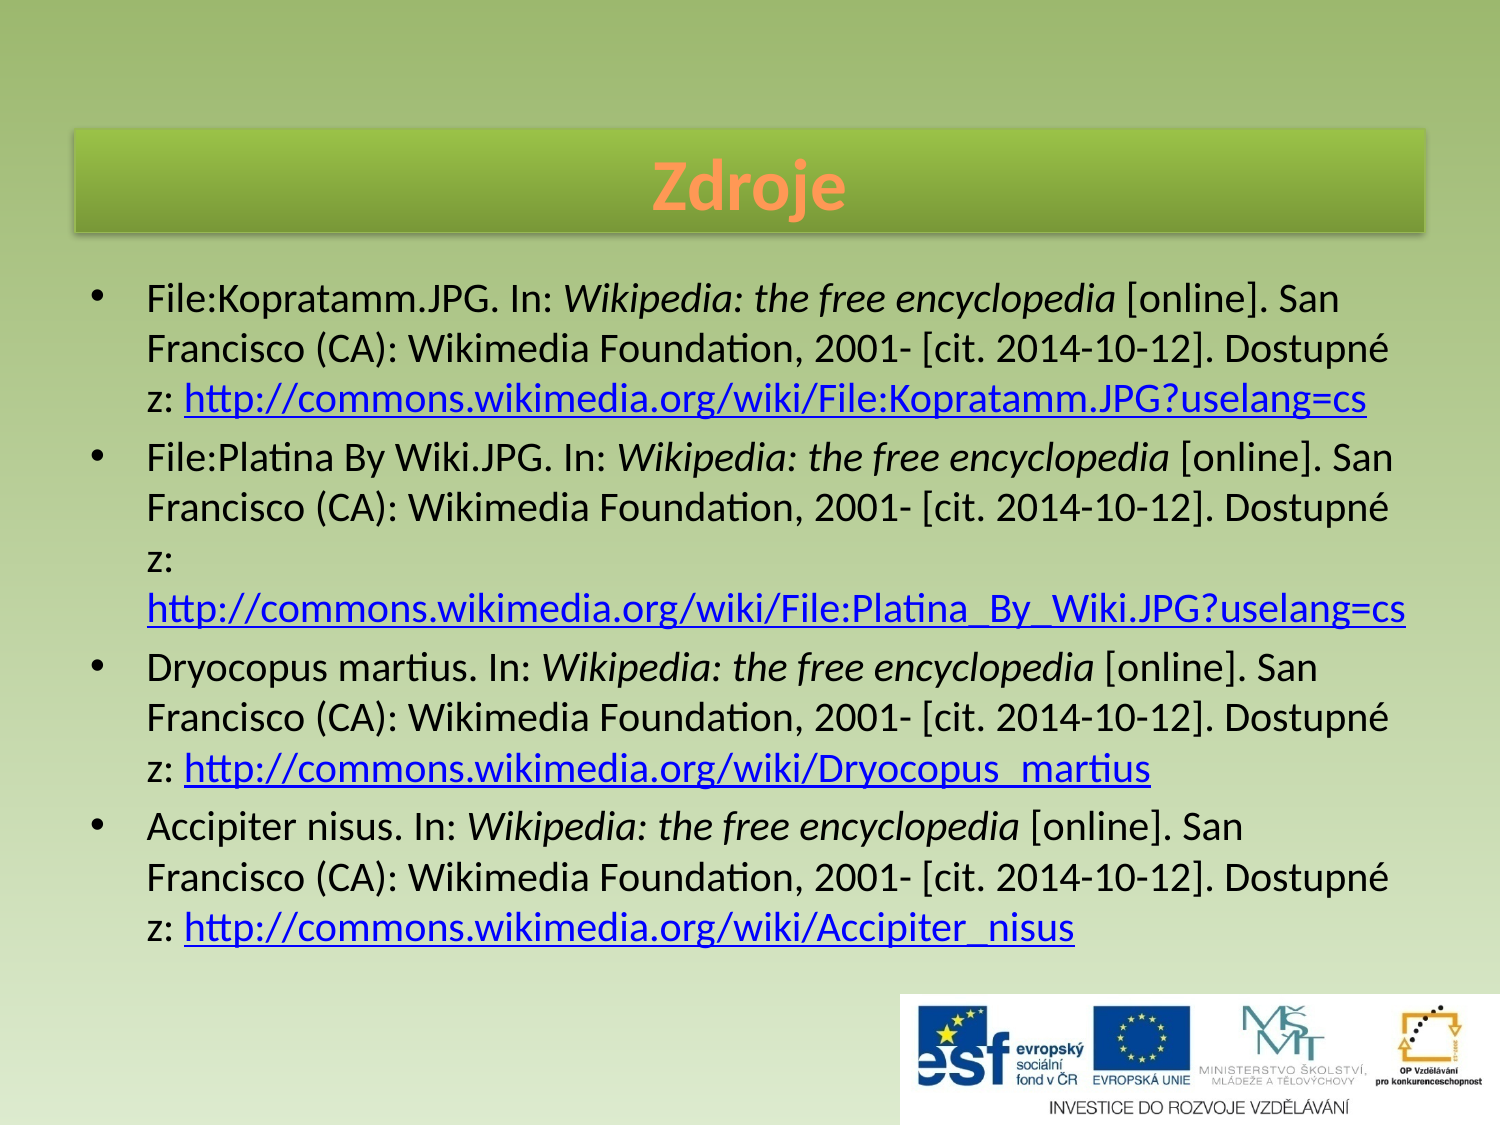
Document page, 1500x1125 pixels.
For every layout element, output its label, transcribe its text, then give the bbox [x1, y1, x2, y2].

picture [899, 993, 1500, 1125]
list File:Kopratamm.JPG. In: Wikipedia: the free encyclopedia [online]. San Francisco (CA): Wikimedia Foundation, 2001- [cit. 2014-10-12]. Dostupné z: http://commons.wikimedia.org/wiki/File:Kopratamm.JPG?uselang=cs File:Platina By Wiki.JPG. In: Wikipedia: the free encyclopedia [online]. San Francisco (CA): Wikimedia Foundation, 2001- [cit. 2014-10-12]. Dostupné z: http://commons.wikimedia.org/wiki/File:Platina_By_Wiki.JPG?uselang=cs Dryocopus martius. In: Wikipedia: the free encyclopedia [online]. San Francisco (CA): Wikimedia Foundation, 2001- [cit. 2014-10-12]. Dostupné z: http://commons.wikimedia.org/wiki/Dryocopus_martius Accipiter nisus. In: Wikipedia: the free encyclopedia [online]. San Francisco (CA): Wikimedia Foundation, 2001- [cit. 2014-10-12]. Dostupné z: http://commons.wikimedia.org/wiki/Accipiter_nisus [75, 262, 1425, 1005]
title Zdroje [74, 128, 1426, 233]
